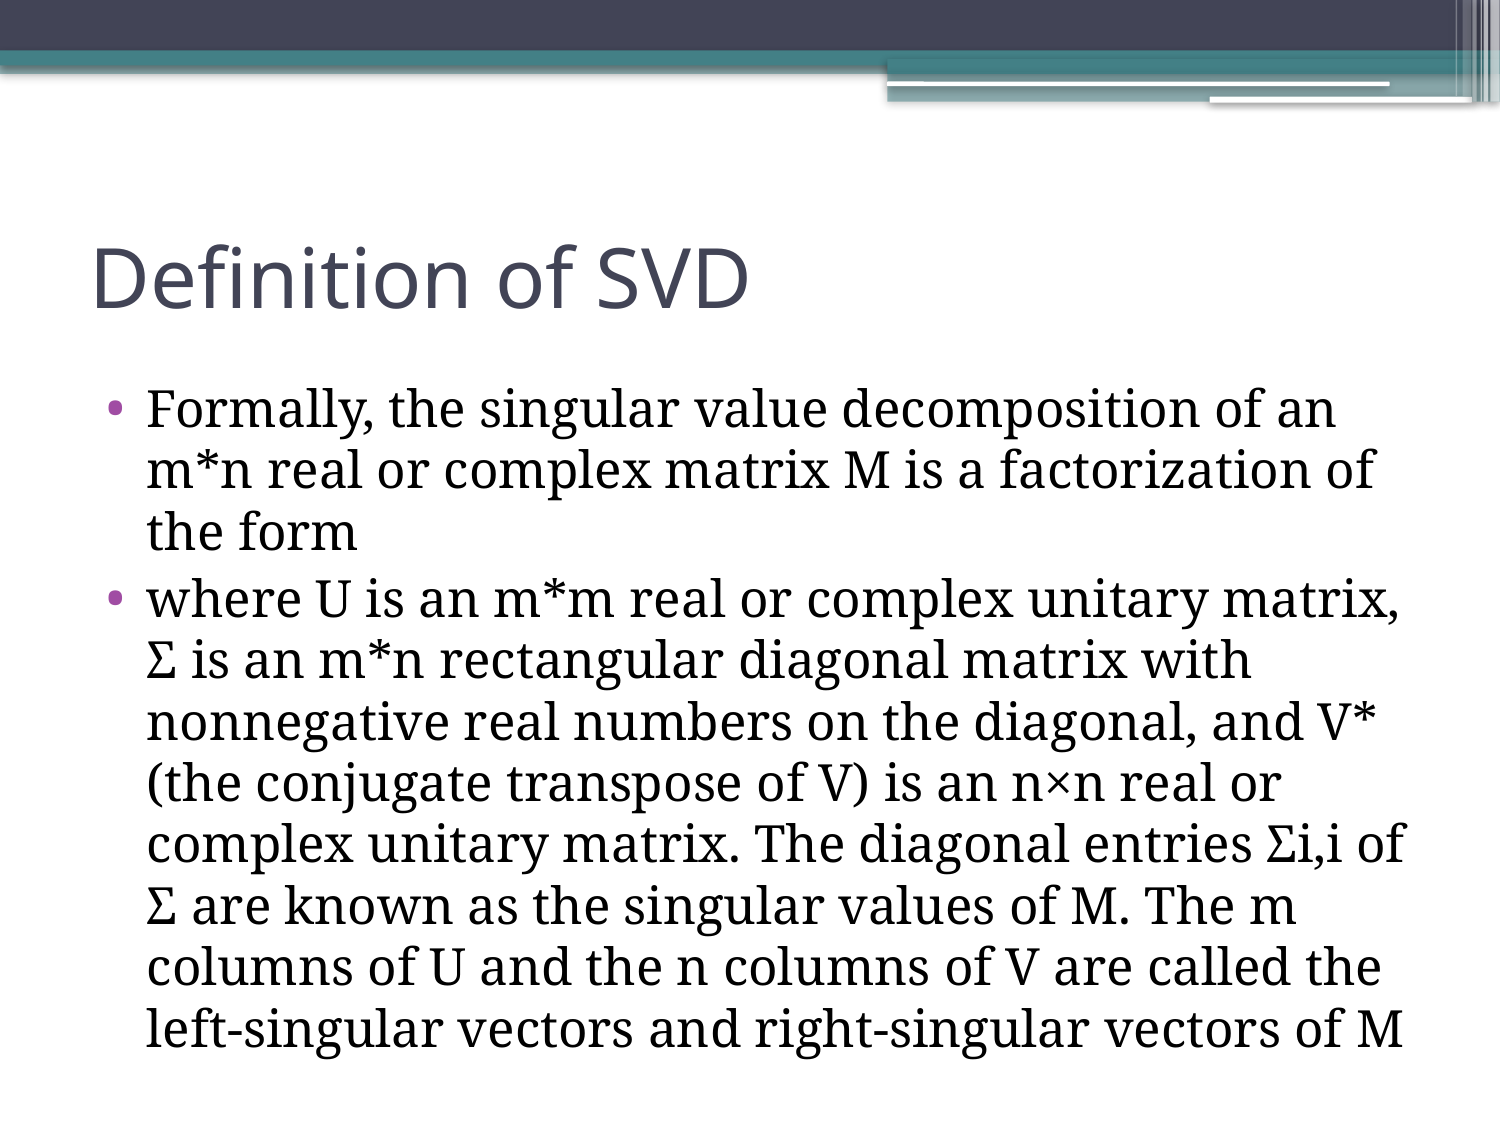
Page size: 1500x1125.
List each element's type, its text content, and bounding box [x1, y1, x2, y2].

title Definition of SVD [75, 187, 1425, 363]
